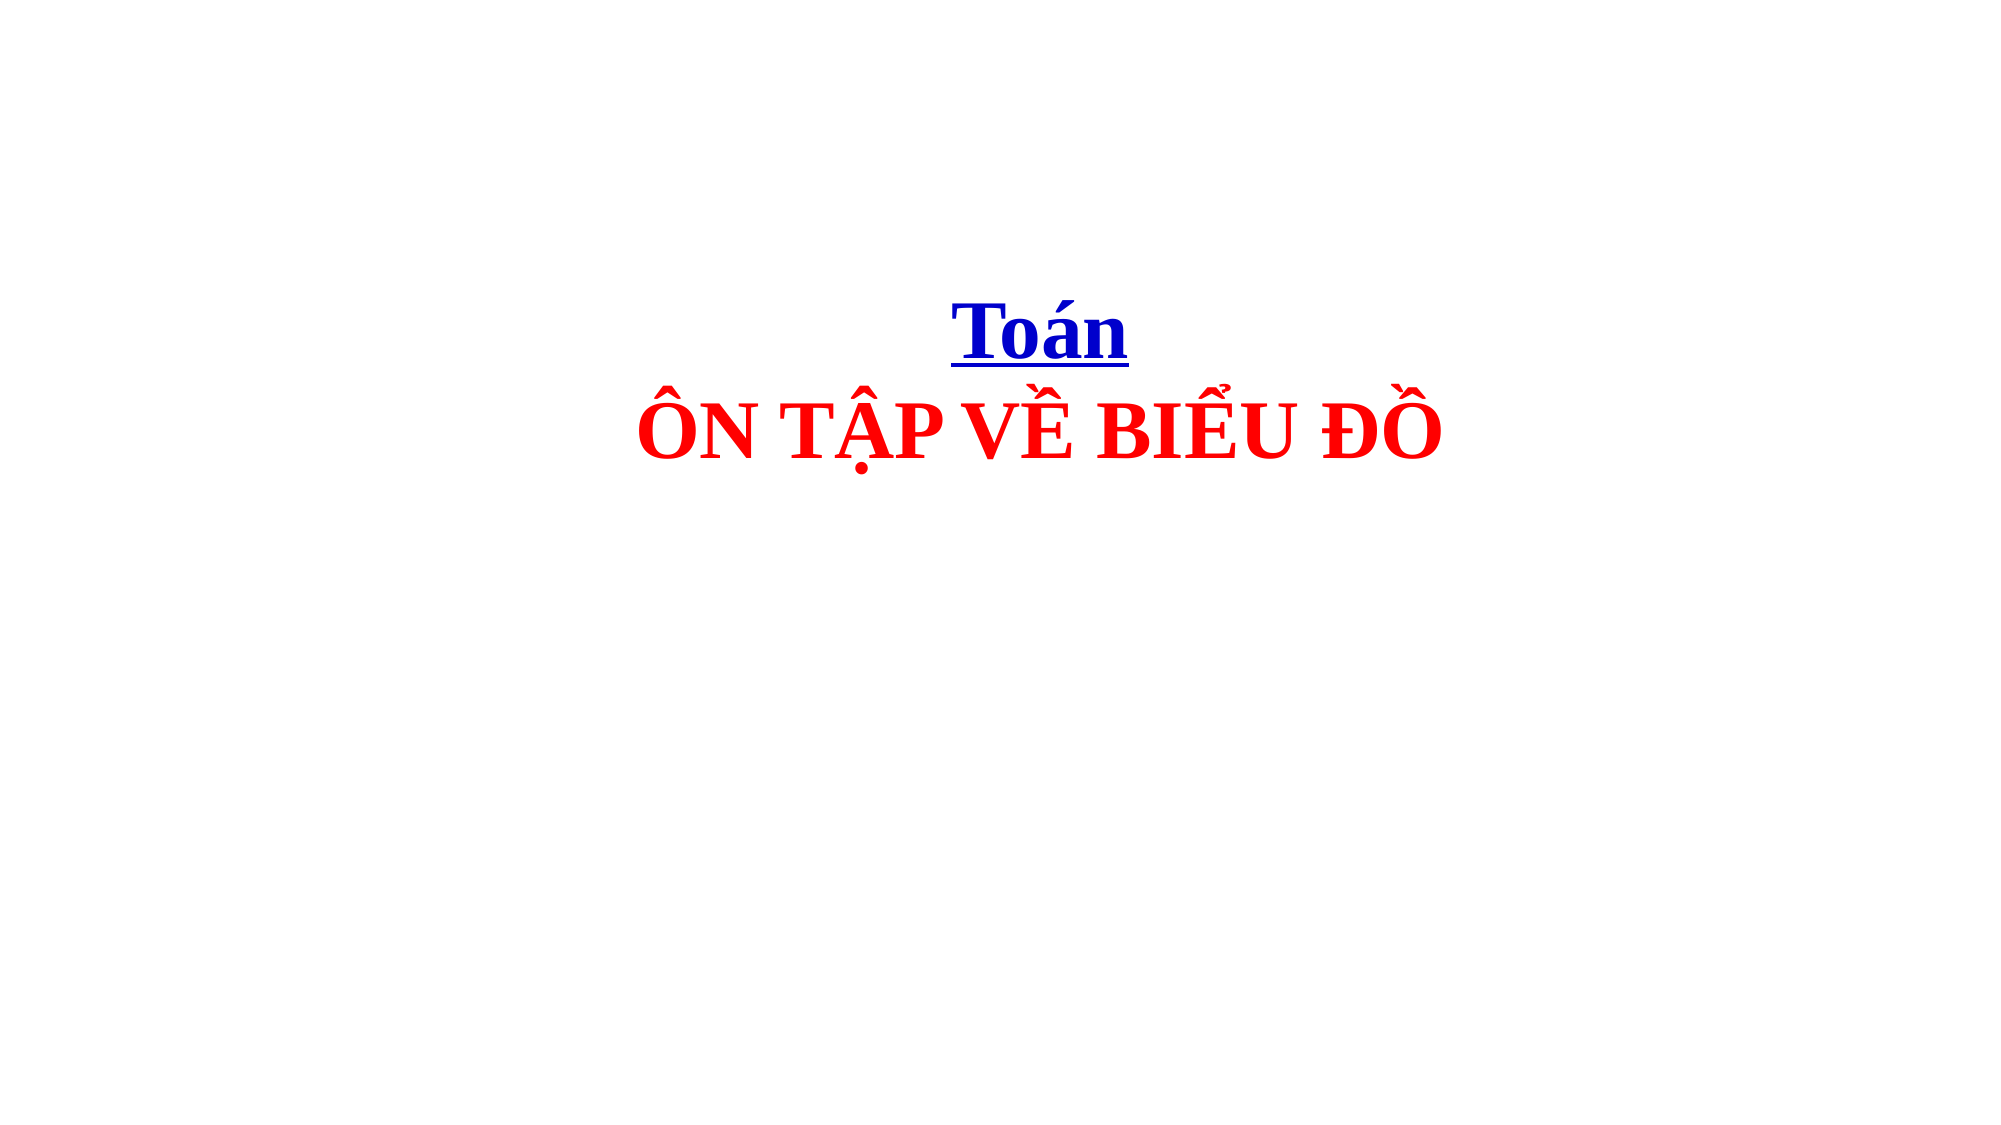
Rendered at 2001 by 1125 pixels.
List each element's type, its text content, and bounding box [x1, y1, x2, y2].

text_box Toán ÔN TẬP VỀ BIỂU ĐỒ [342, 267, 1738, 483]
